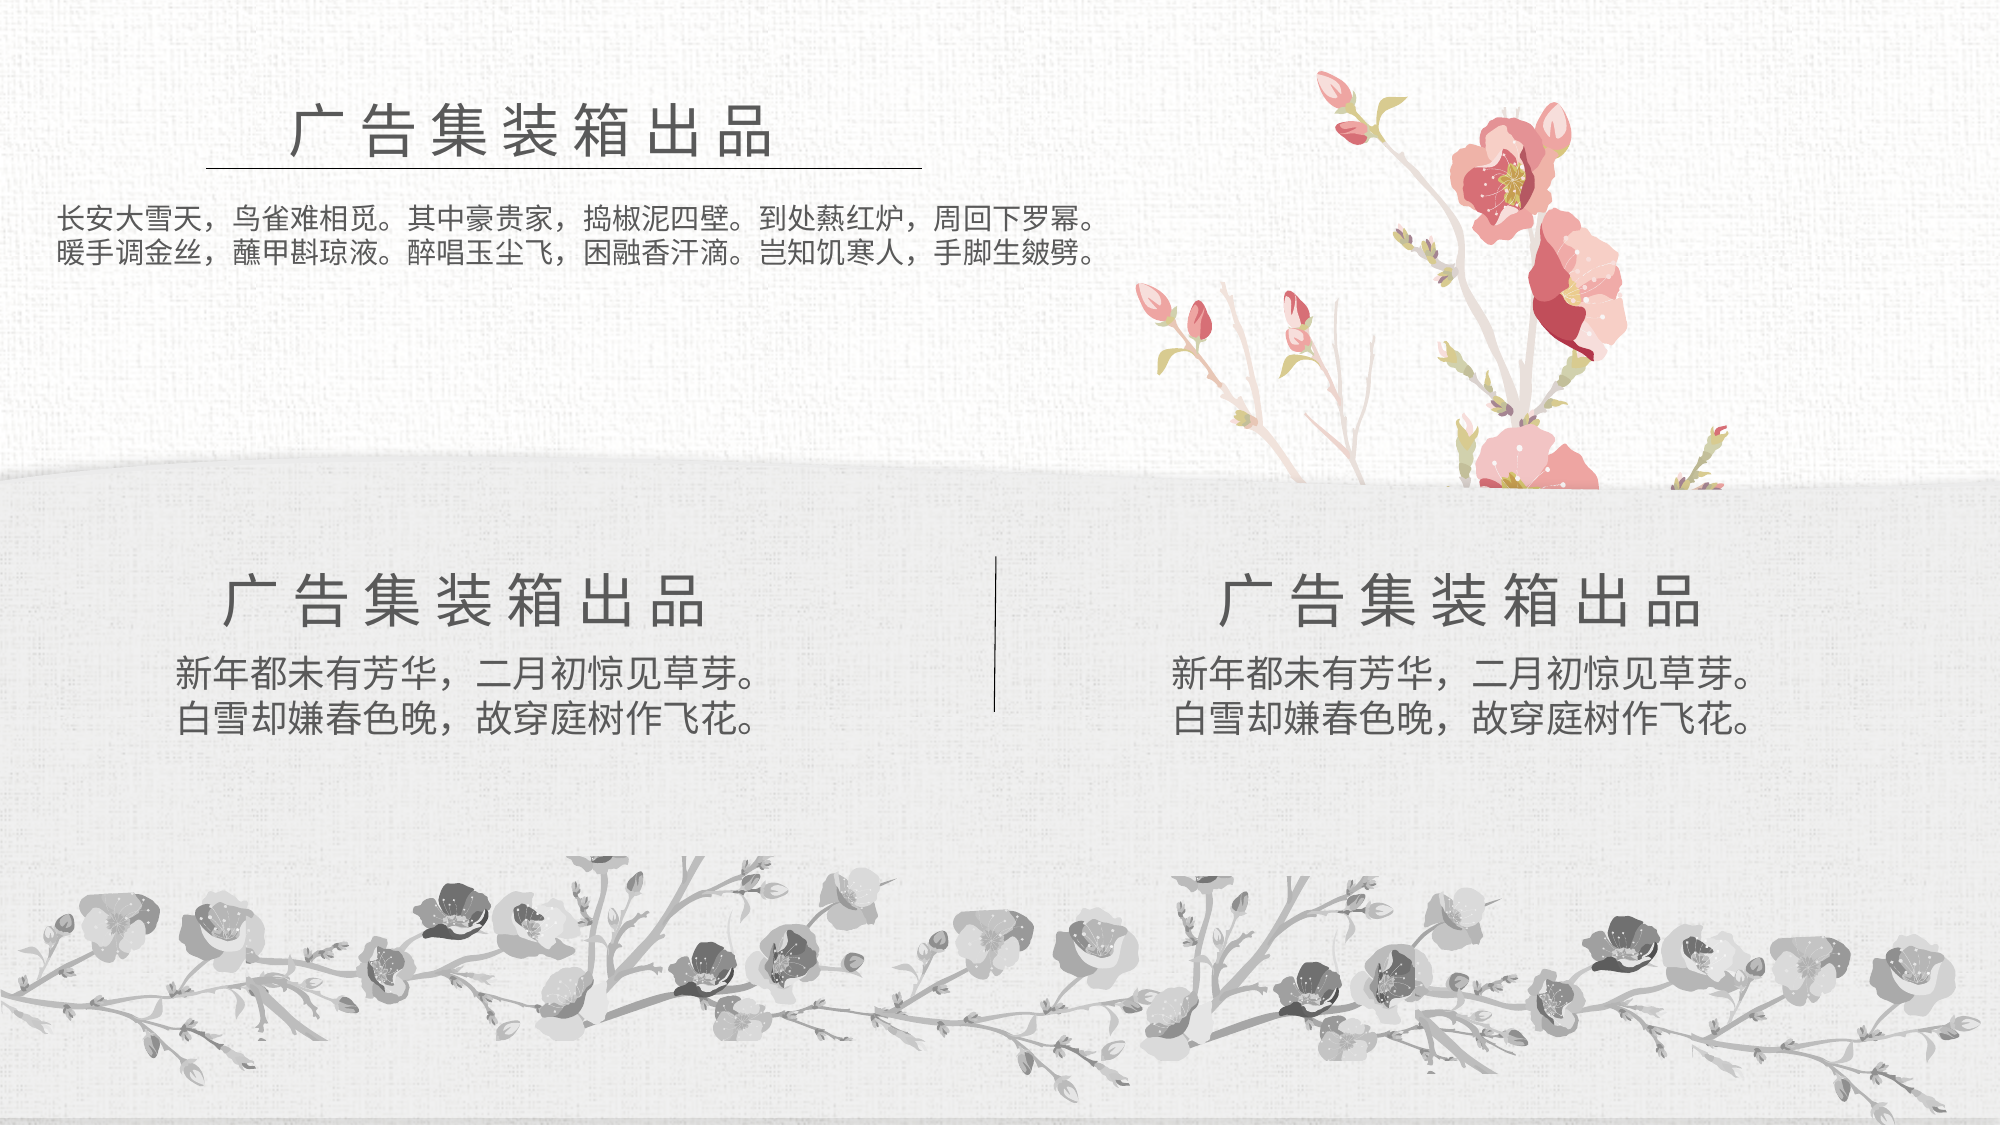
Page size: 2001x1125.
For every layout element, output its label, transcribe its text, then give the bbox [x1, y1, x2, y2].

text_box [0, 456, 2000, 1125]
picture [332, 779, 927, 1125]
picture [1247, 33, 1707, 456]
picture [934, 812, 1677, 1125]
text_box 长安大雪天，鸟雀难相觅。其中豪贵家，捣椒泥四壁。到处爇红炉，周回下罗幂。 暖手调金丝，蘸甲斟琼液。醉唱玉尘飞，困融香汗滴。岂知饥寒人，手脚生皴劈。 [41, 192, 1146, 278]
text_box 广 告 集 装 箱 出 品 [273, 86, 835, 168]
picture [1751, 868, 1955, 1125]
picture [60, 824, 264, 1125]
